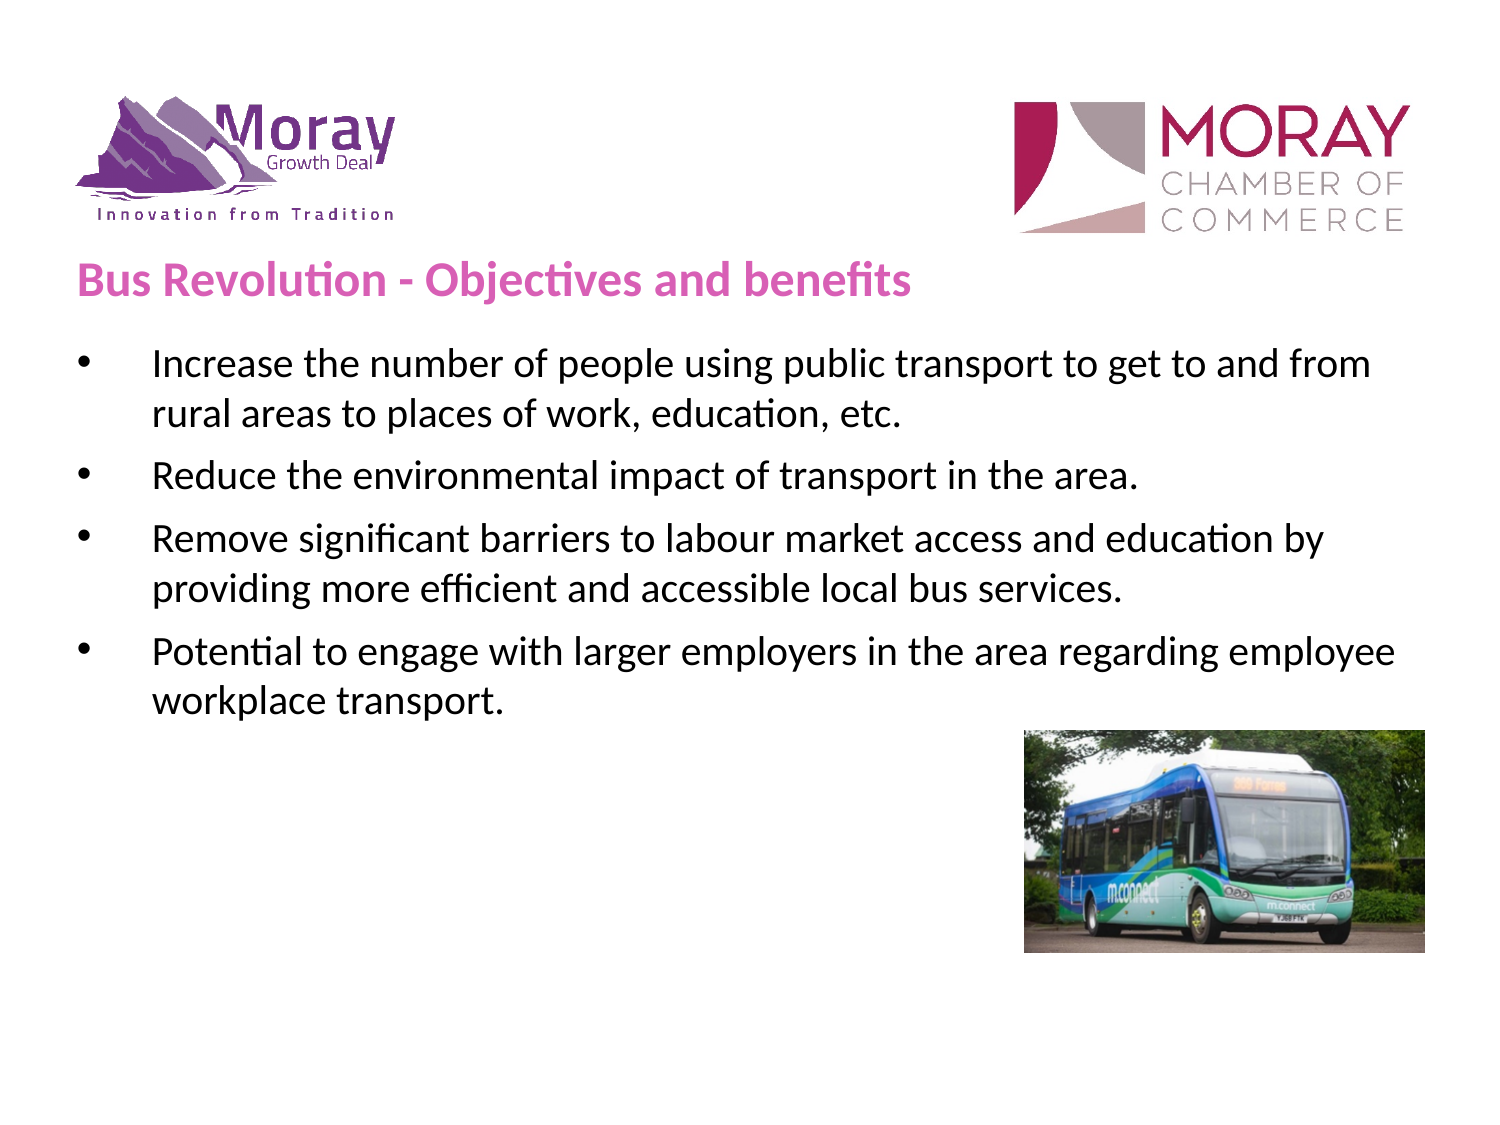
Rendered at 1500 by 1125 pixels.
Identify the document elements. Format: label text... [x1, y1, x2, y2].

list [74, 95, 395, 220]
text_box Bus Revolution - Objectives and benefits [62, 238, 1425, 314]
text_box Increase the number of people using public transport to get to and from rural areas to places of work, education, etc. Reduce the environmental impact of transport in the area. Remove significant barriers to labour market access and education by providing more efficient and accessible local bus services. Potential to engage with larger employers in the area regarding employee workplace transport. [62, 328, 1425, 731]
title [103, 59, 1397, 238]
picture [1024, 730, 1425, 953]
picture [1010, 97, 1413, 237]
